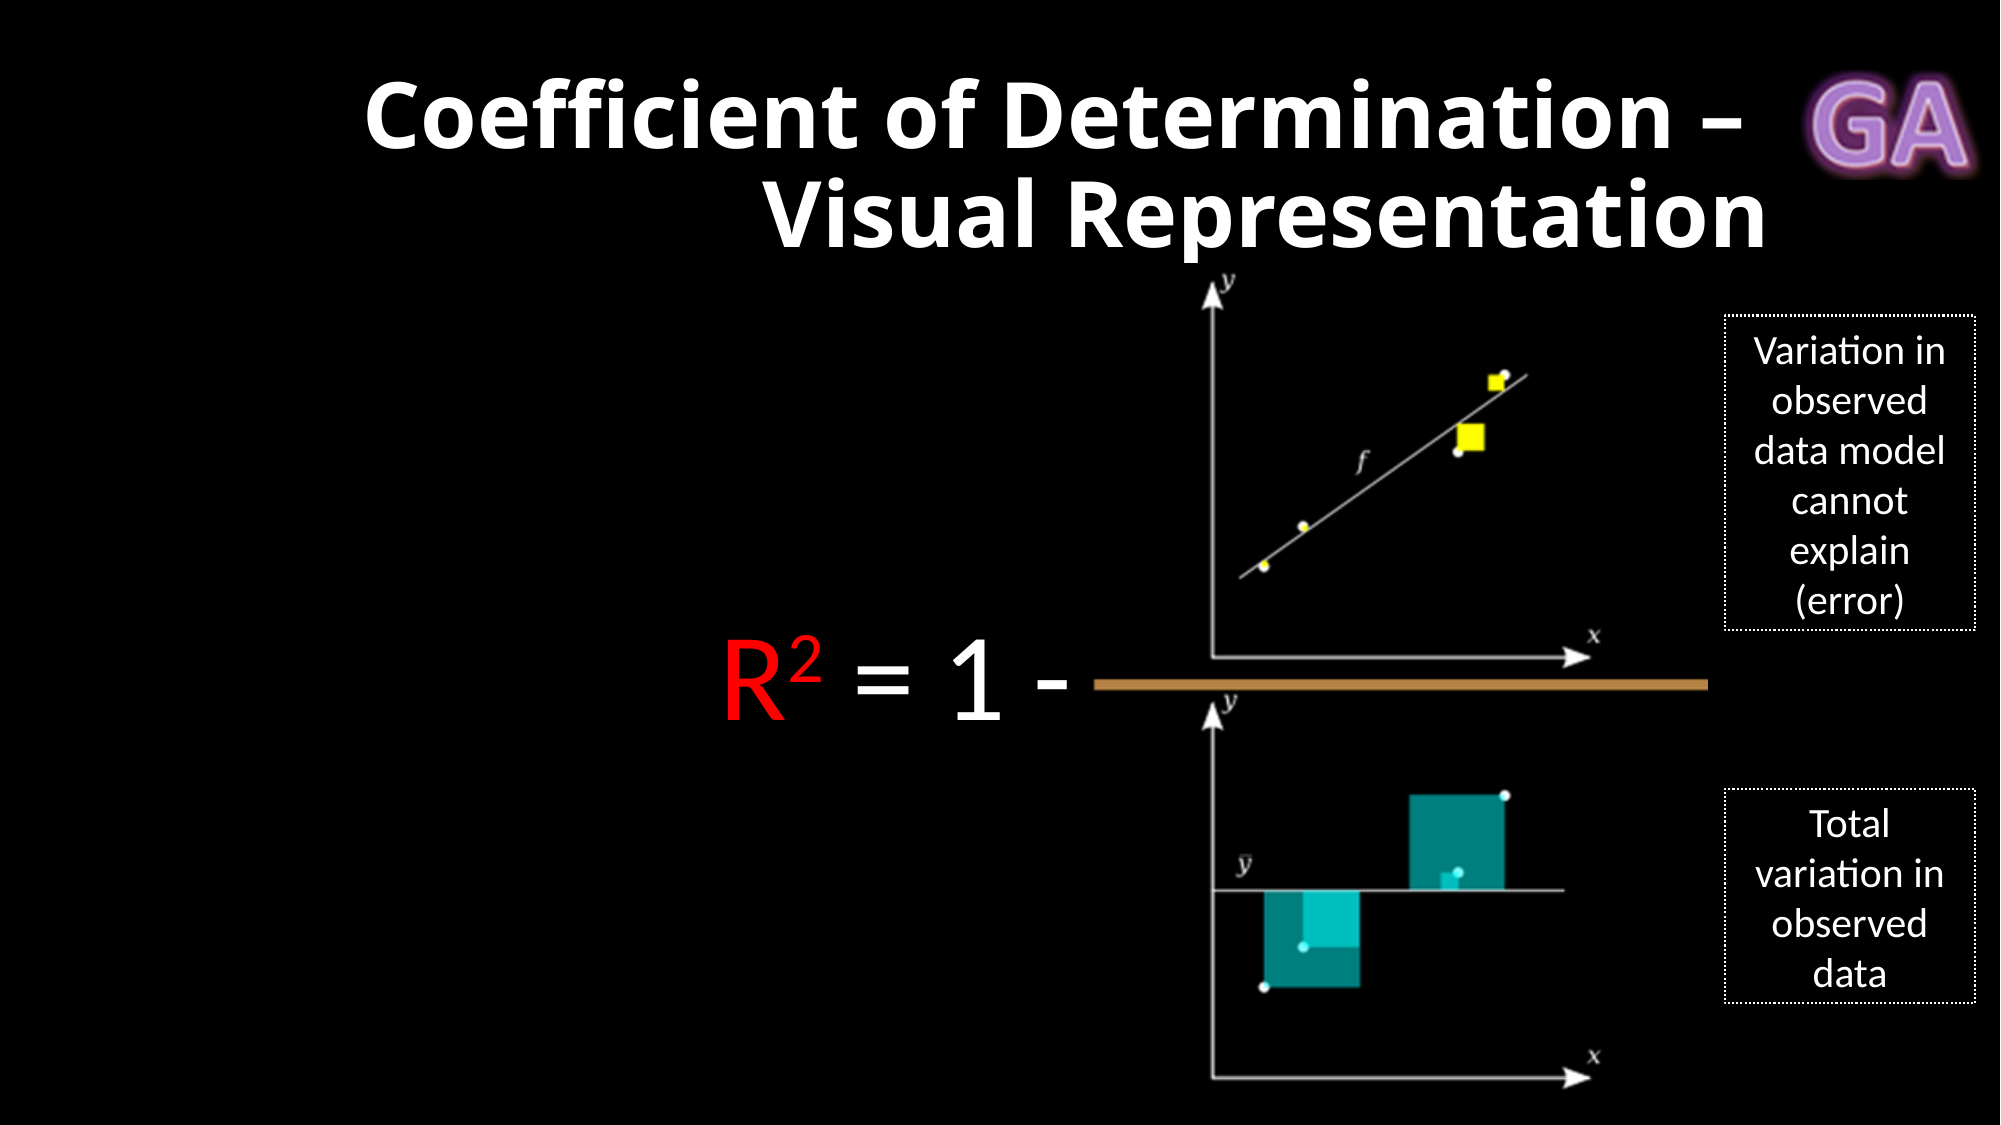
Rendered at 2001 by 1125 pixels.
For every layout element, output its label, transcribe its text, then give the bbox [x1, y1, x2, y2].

title Coefficient of Determination – Visual Representation [137, 59, 1786, 278]
picture [1798, 66, 1989, 180]
picture [1092, 263, 1708, 1107]
text_box Variation in observed data model cannot explain (error) [1725, 315, 1975, 631]
text_box R2 = 1 - [704, 587, 1088, 753]
text_box Total variation in observed data [1725, 788, 1975, 1004]
